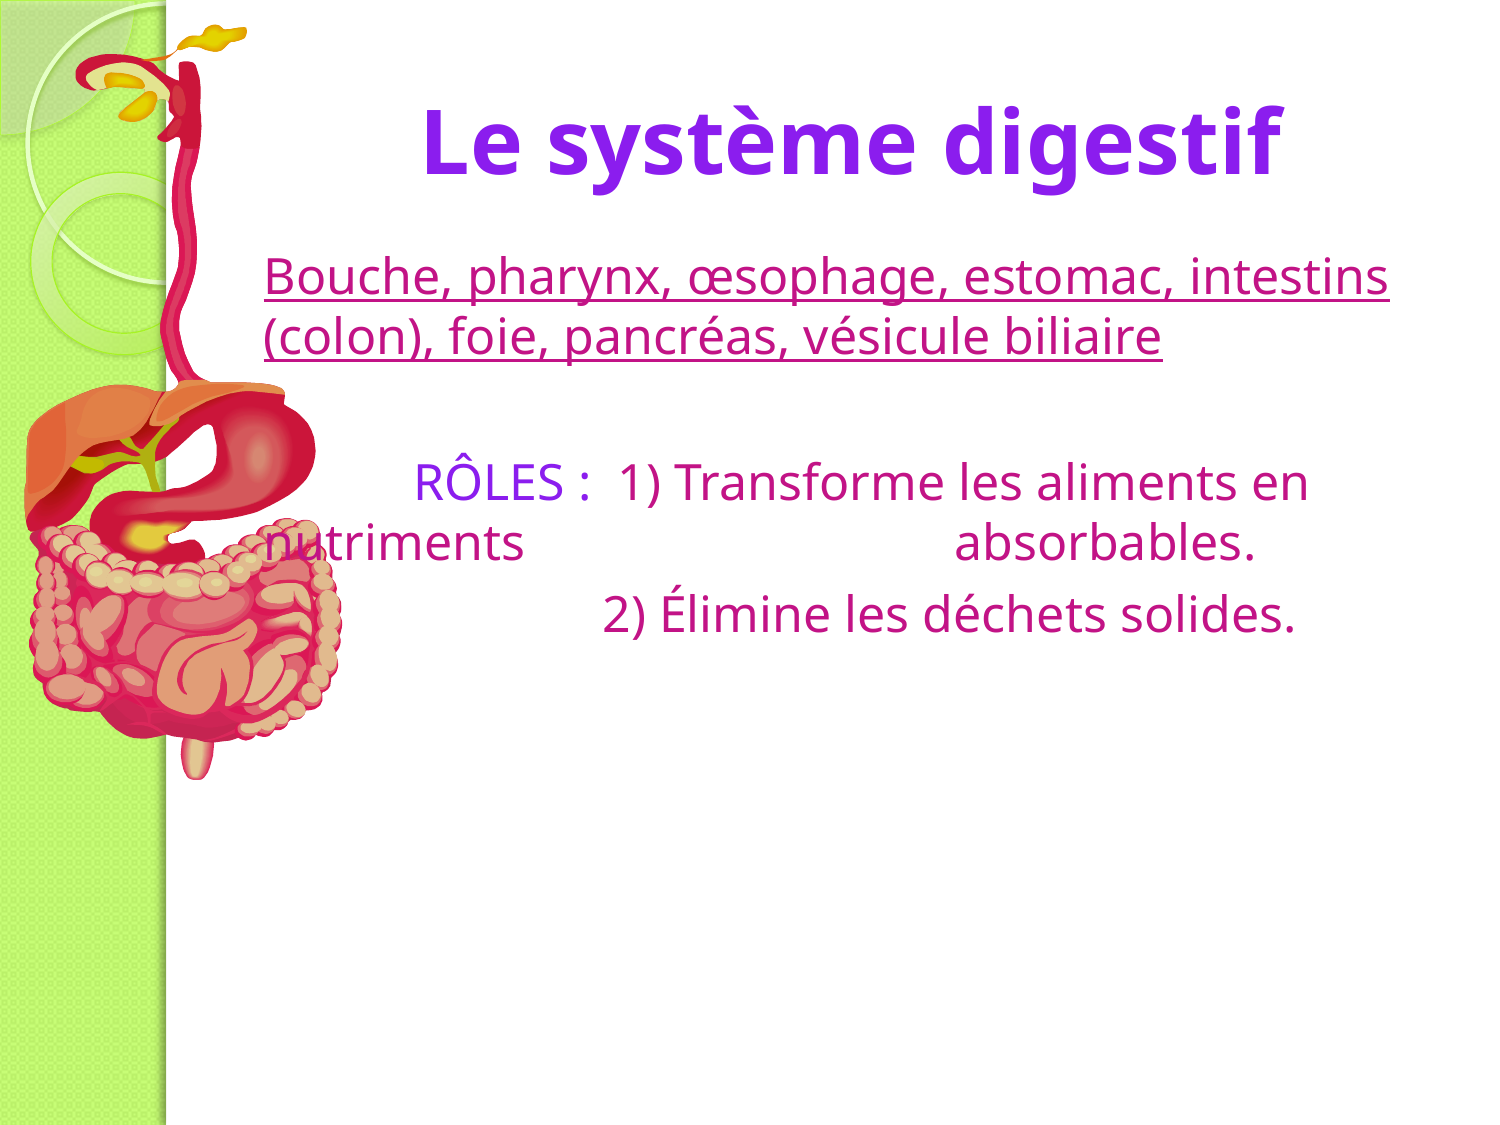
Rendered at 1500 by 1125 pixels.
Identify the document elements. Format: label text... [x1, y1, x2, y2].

list Bouche, pharynx, œsophage, estomac, intestins (colon), foie, pancréas, vésicule biliaire RÔLES : 1) Transforme les aliments en nutriments absorbables. 2) Élimine les déchets solides. [235, 237, 1466, 1025]
picture [23, 23, 344, 781]
title Le système digestif [350, 45, 1466, 233]
